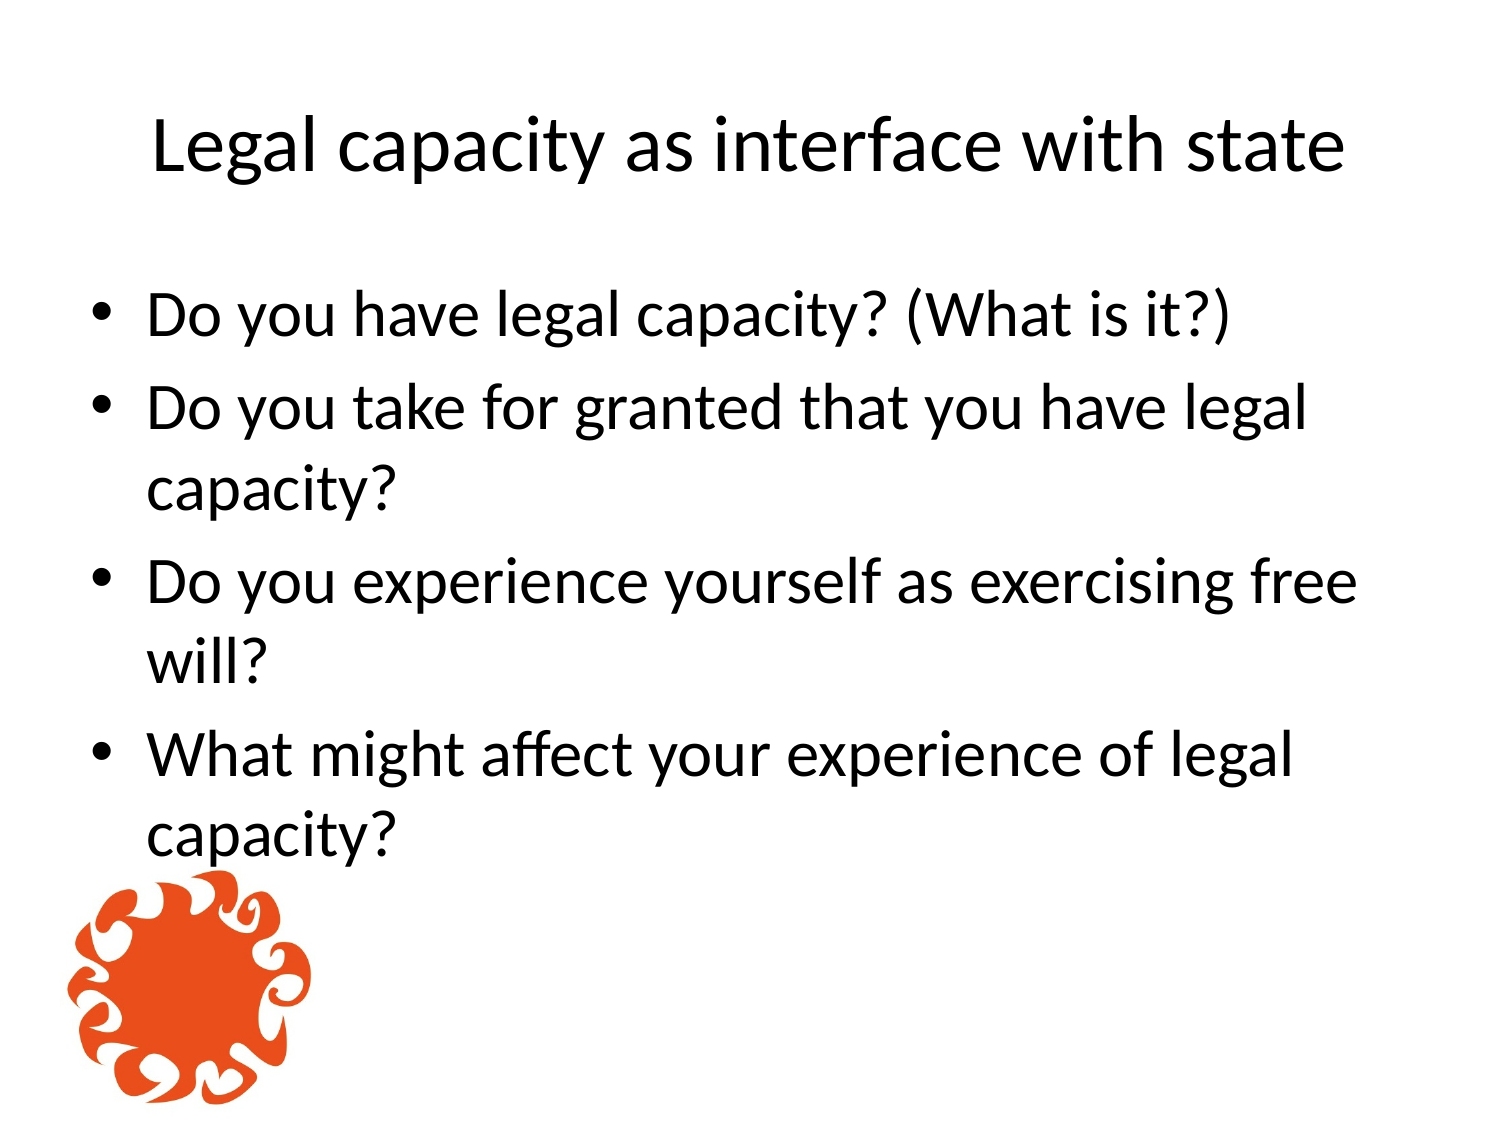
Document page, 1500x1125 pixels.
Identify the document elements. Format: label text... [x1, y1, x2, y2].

title Legal capacity as interface with state [75, 45, 1425, 233]
list Do you have legal capacity? (What is it?) Do you take for granted that you have legal capacity? Do you experience yourself as exercising free will? What might affect your experience of legal capacity? [75, 262, 1425, 1005]
picture [44, 852, 337, 1125]
